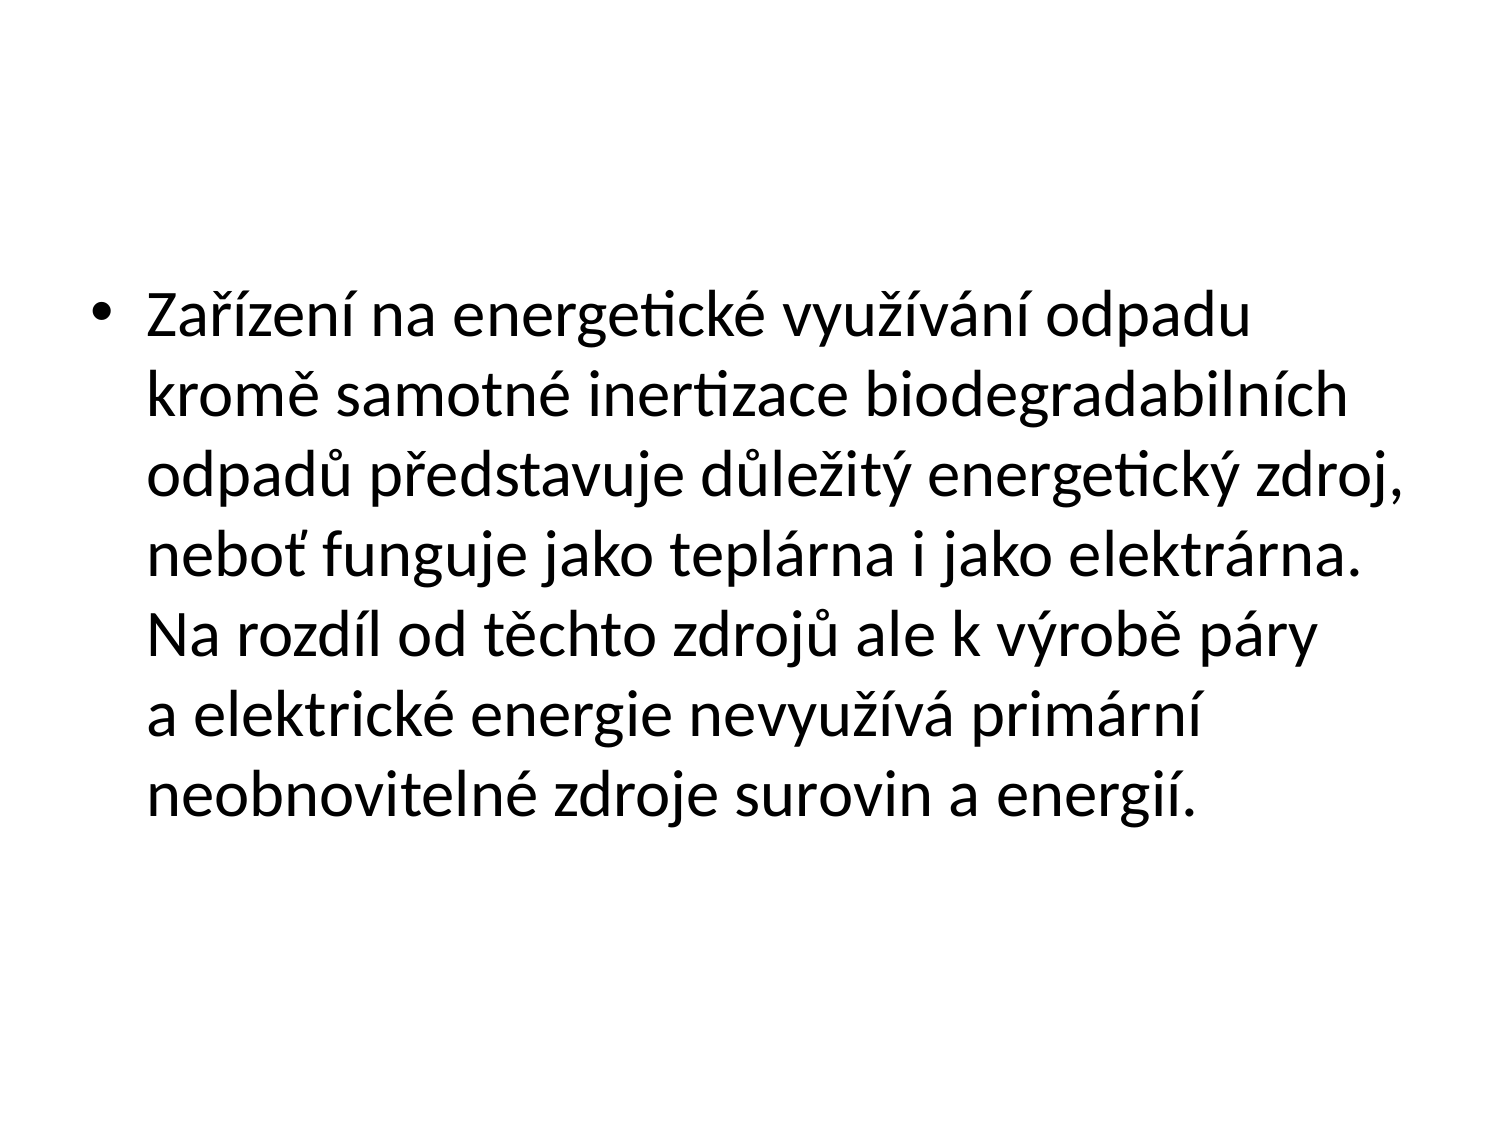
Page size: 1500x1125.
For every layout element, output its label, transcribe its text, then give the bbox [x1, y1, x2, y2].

list Zařízení na energetické využívání odpadu kromě samotné inertizace biodegradabilních odpadů představuje důležitý energetický zdroj, neboť funguje jako teplárna i jako elektrárna. Na rozdíl od těchto zdrojů ale k výrobě páry a elektrické energie nevyužívá primární neobnovitelné zdroje surovin a energií. [75, 262, 1425, 1005]
